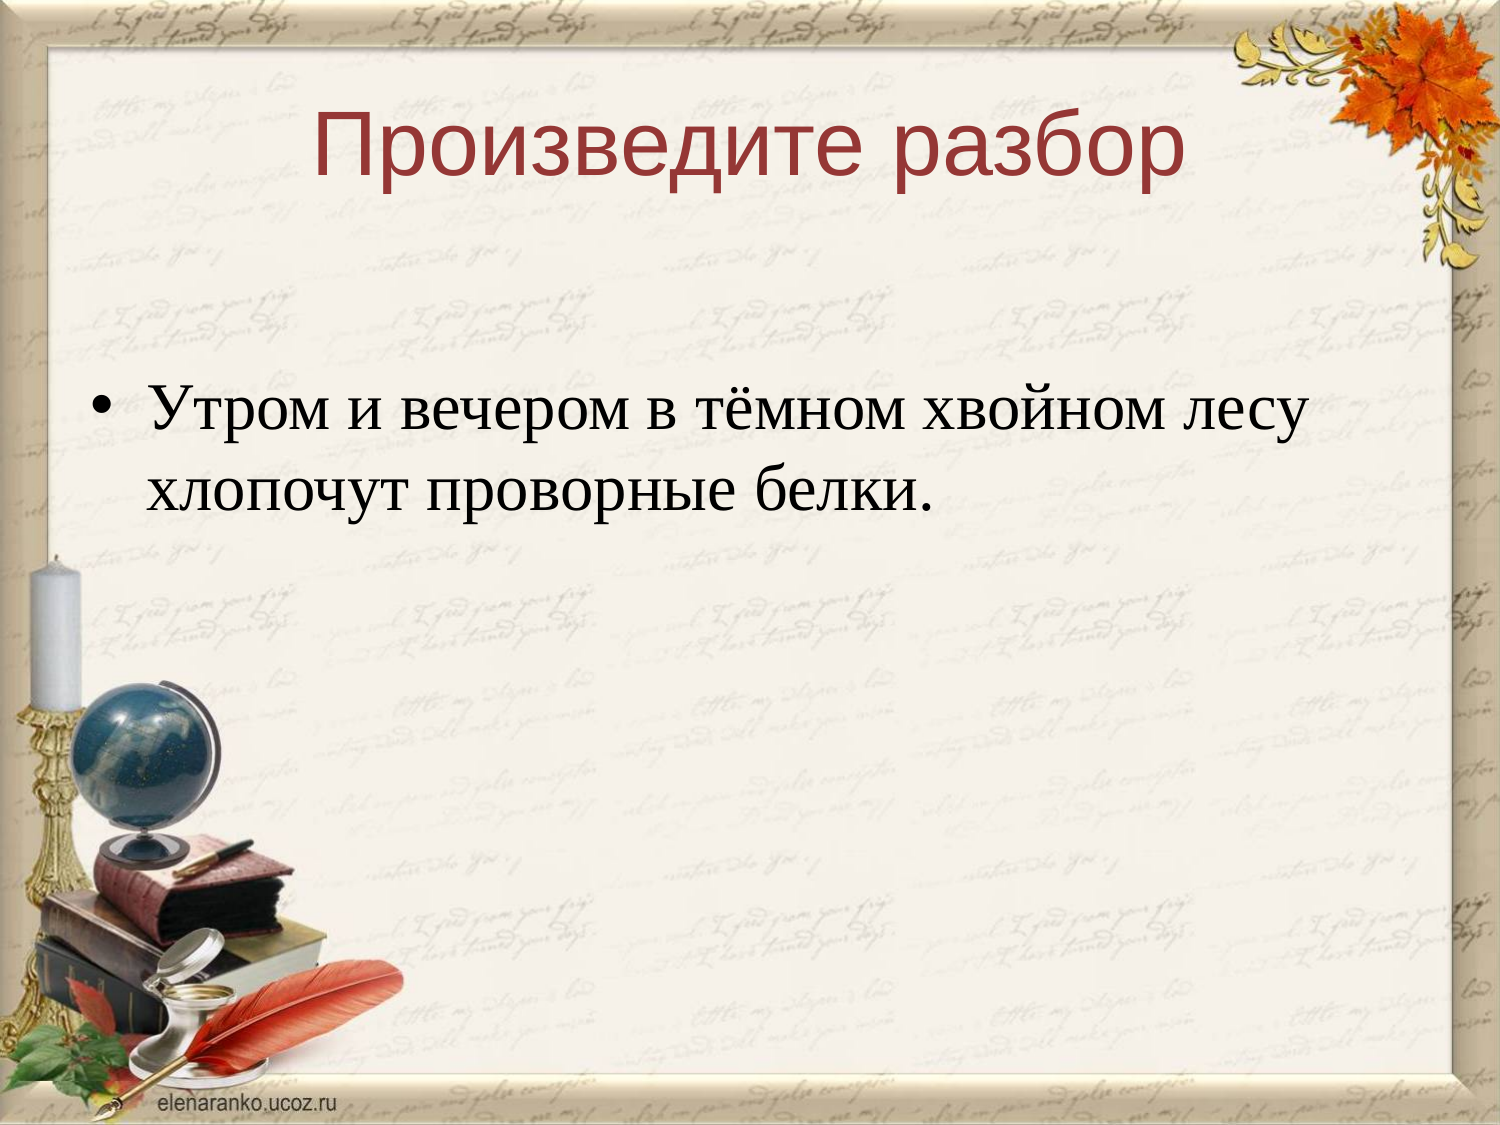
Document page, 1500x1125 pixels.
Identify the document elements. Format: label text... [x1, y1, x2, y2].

list Утром и вечером в тёмном хвойном лесу хлопочут проворные белки. [75, 262, 1425, 1005]
title Произведите разбор [75, 45, 1425, 233]
picture [0, 0, 1500, 1125]
